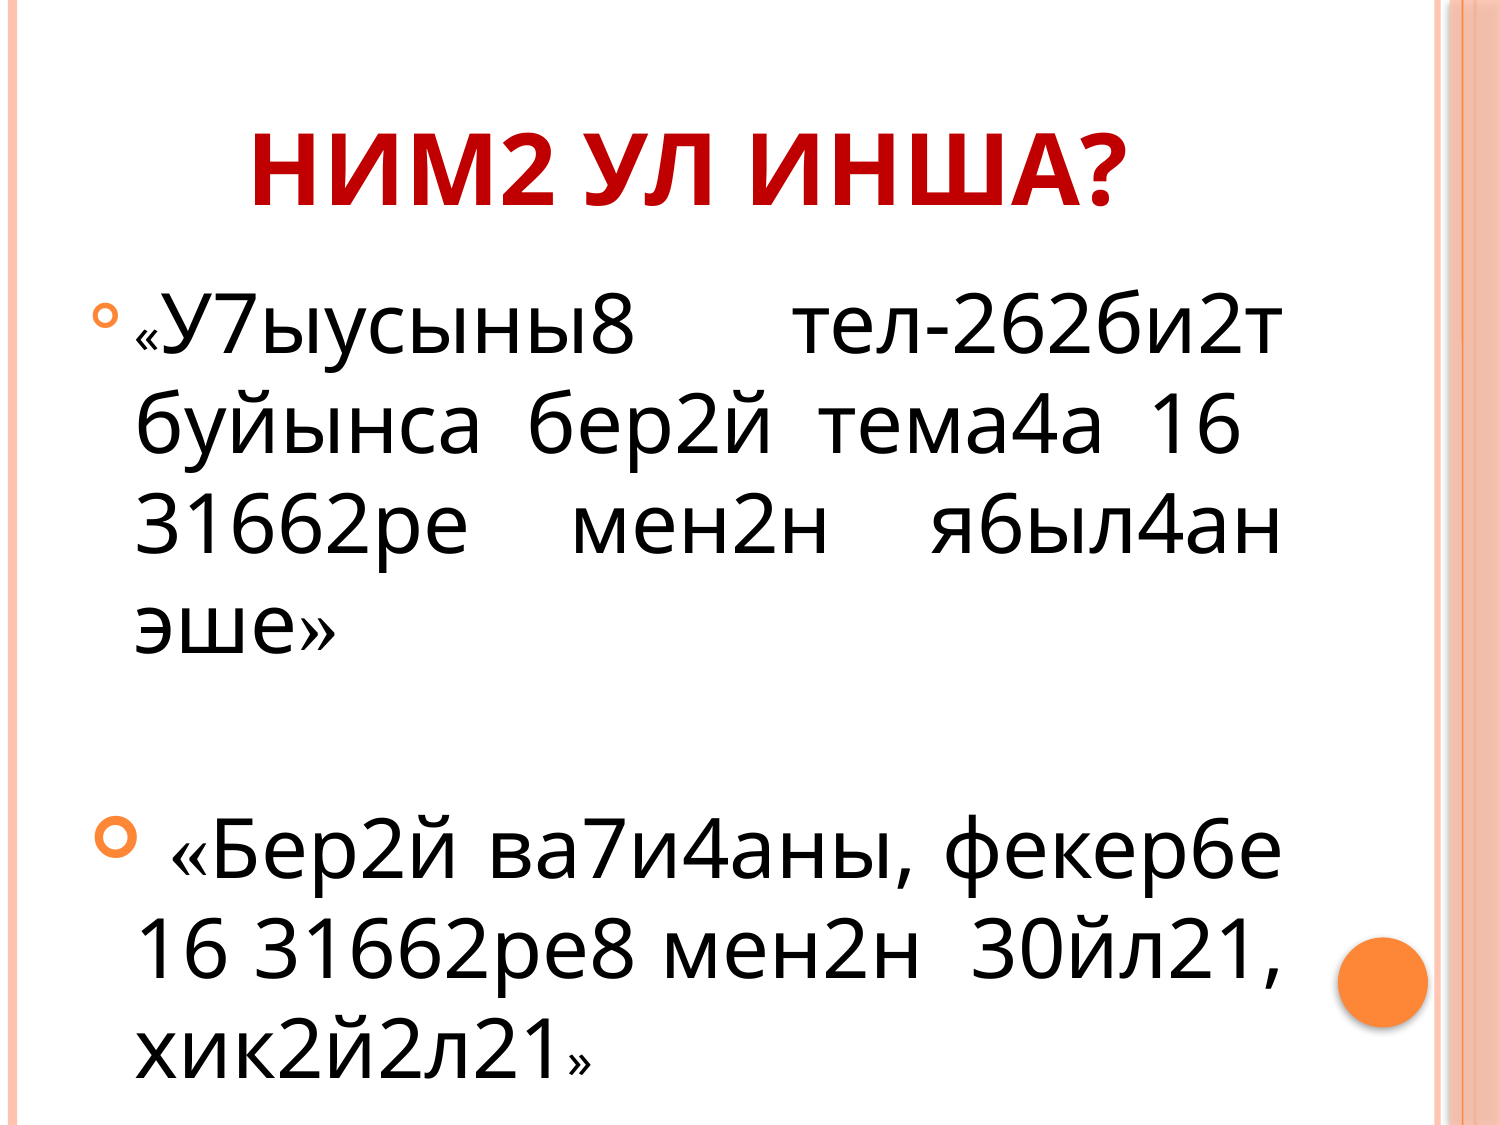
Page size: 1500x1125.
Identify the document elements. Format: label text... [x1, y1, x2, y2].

list «У7ыусыны8 тел-262би2т буйынса бер2й тема4а 16 31662ре мен2н я6ыл4ан эше» «Бер2й ва7и4аны, фекер6е 16 31662ре8 мен2н 30йл21, хик2й2л21» [75, 262, 1300, 1062]
title Ним2 ул инша? [75, 45, 1300, 233]
